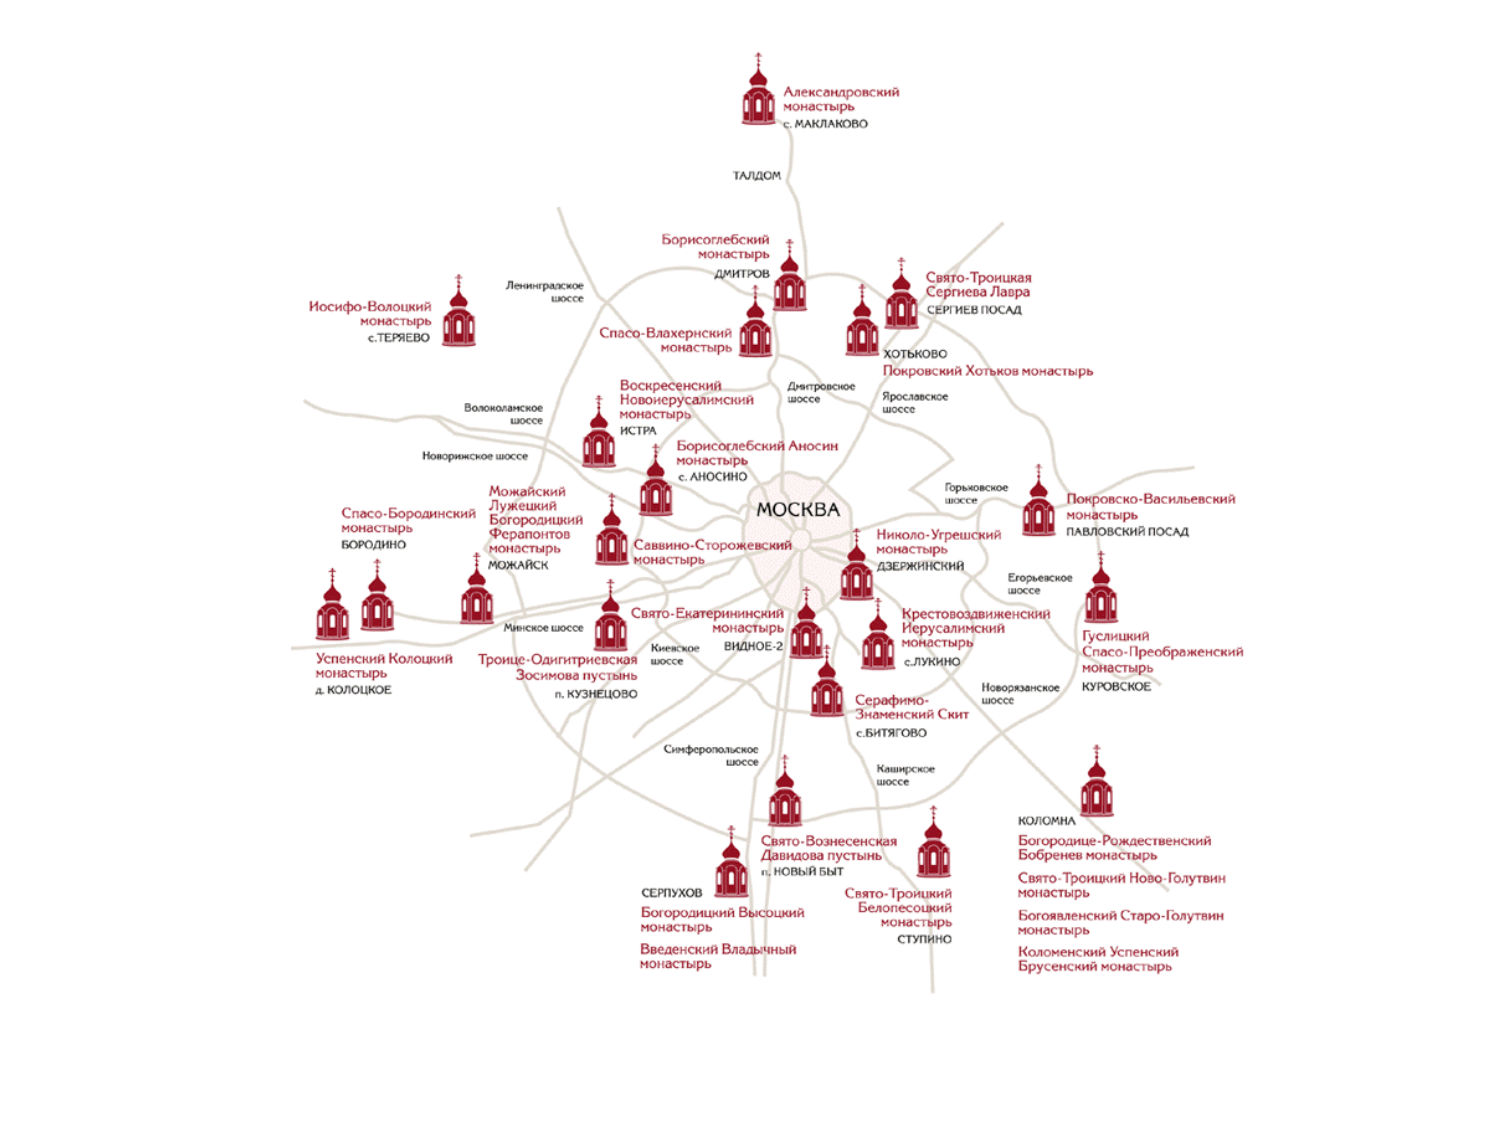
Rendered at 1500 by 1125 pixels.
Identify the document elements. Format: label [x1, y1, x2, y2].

picture [291, 42, 1247, 998]
